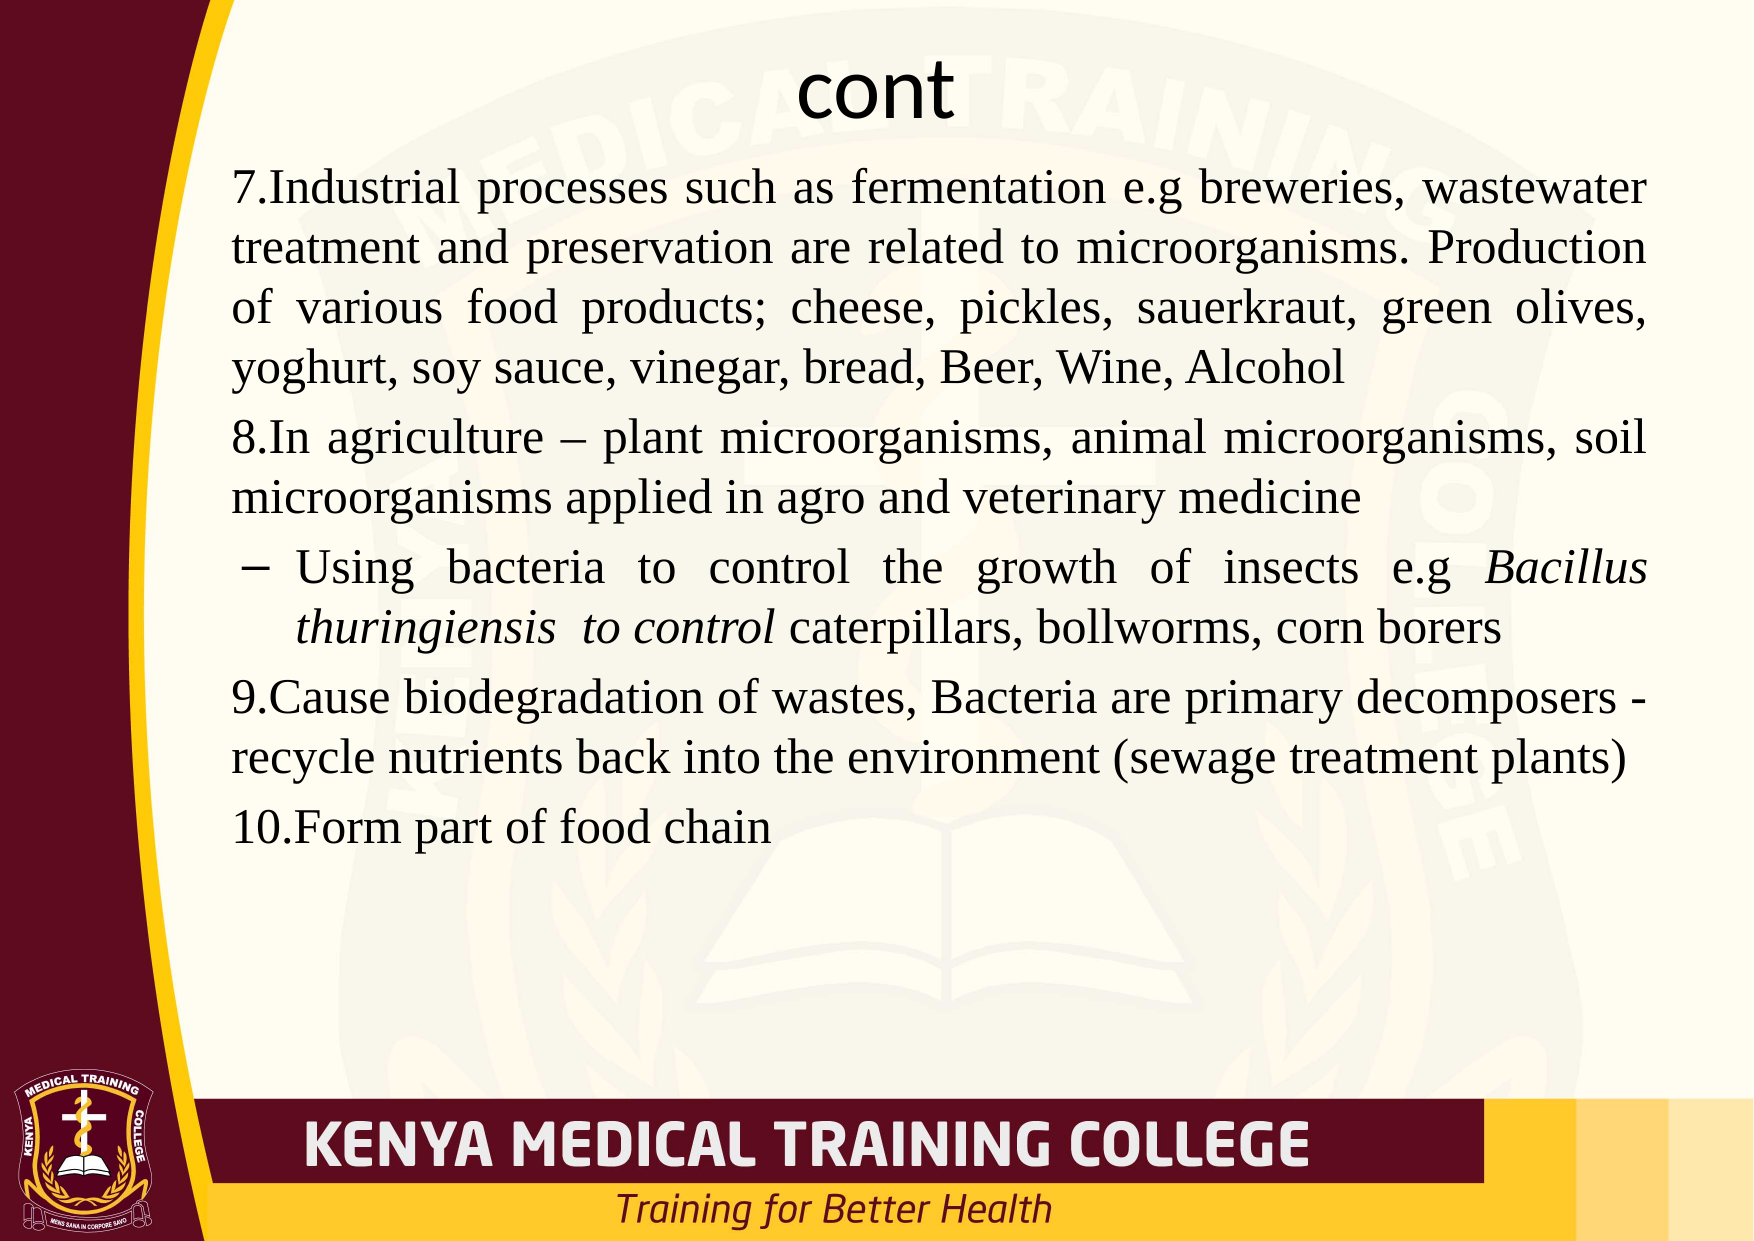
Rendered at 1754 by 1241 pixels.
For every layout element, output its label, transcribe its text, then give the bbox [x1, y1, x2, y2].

title cont [87, 20, 1666, 146]
list 7.Industrial processes such as fermentation e.g breweries, wastewater treatment and preservation are related to microorganisms. Production of various food products; cheese, pickles, sauerkraut, green olives, yoghurt, soy sauce, vinegar, bread, Beer, Wine, Alcohol 8.In agriculture – plant microorganisms, animal microorganisms, soil microorganisms applied in agro and veterinary medicine Using bacteria to control the growth of insects e.g Bacillus thuringiensis to control caterpillars, bollworms, corn borers 9.Cause biodegradation of wastes, Bacteria are primary decomposers - recycle nutrients back into the environment (sewage treatment plants) 10.Form part of food chain [139, 145, 1666, 1071]
picture [0, 0, 1754, 1241]
